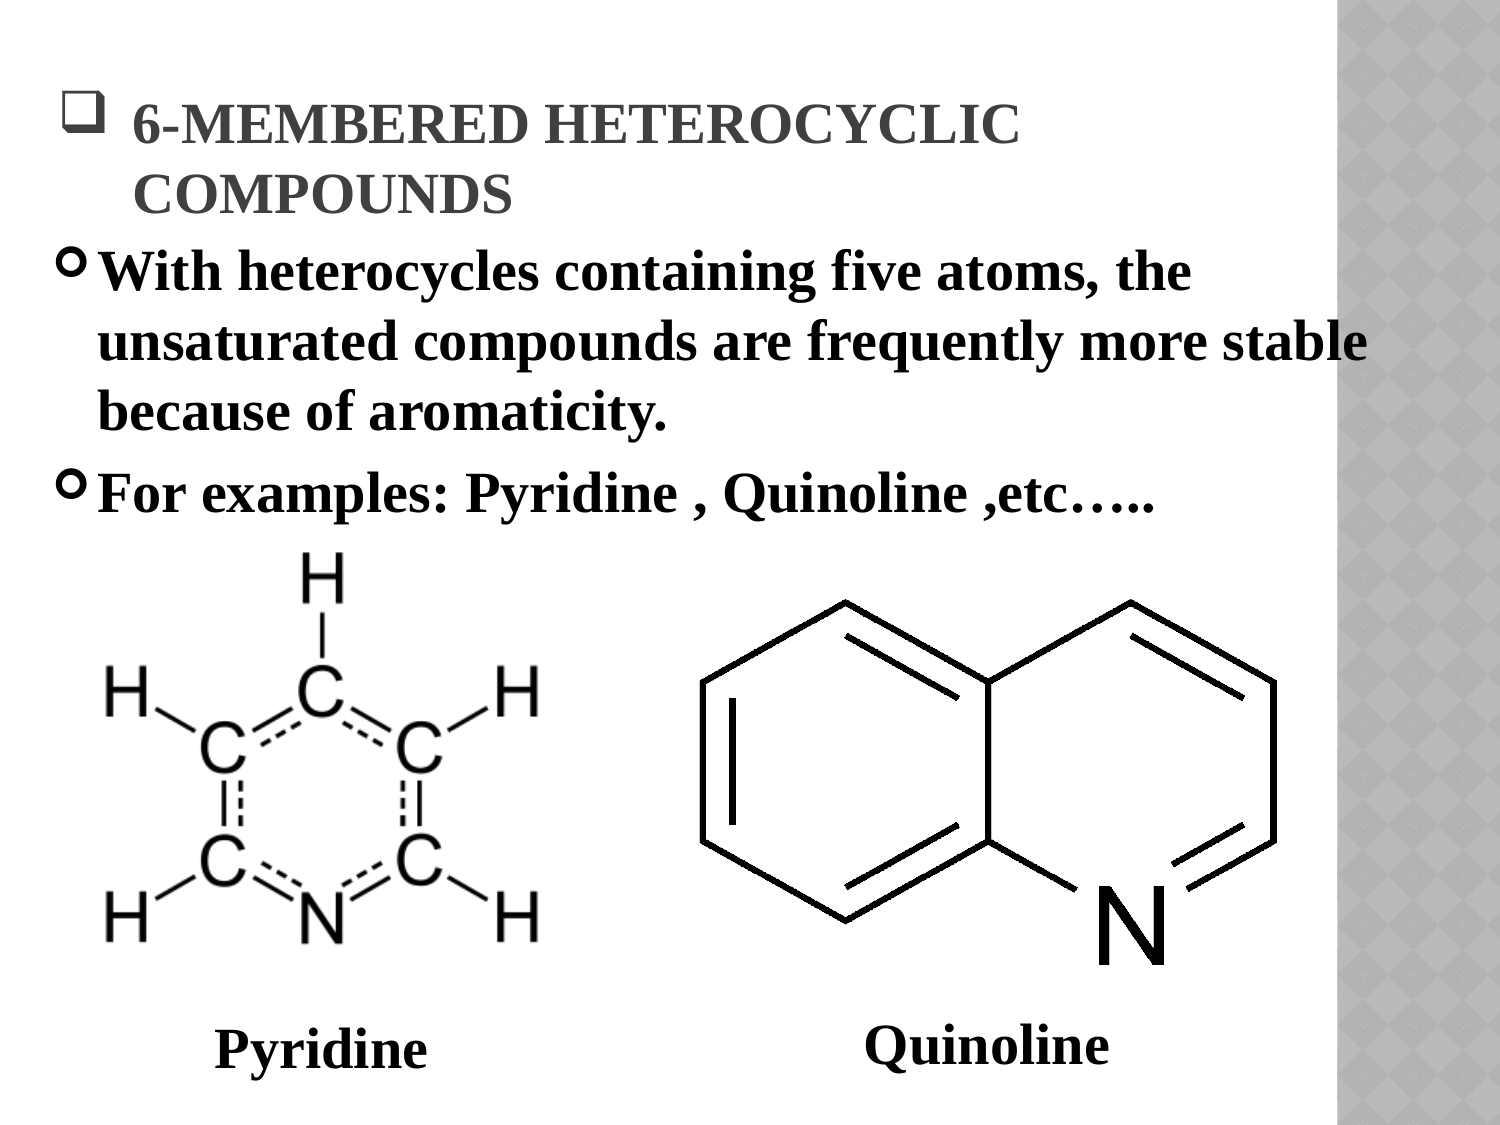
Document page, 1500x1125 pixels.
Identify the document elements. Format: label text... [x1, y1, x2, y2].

text_box Quinoline [849, 1009, 1126, 1084]
picture [662, 562, 1313, 1000]
list With heterocycles containing five atoms, the unsaturated compounds are frequently more stable because of aromaticity. For examples: Pyridine , Quinoline ,etc….. [37, 224, 1413, 1088]
picture [87, 537, 557, 976]
title 6-Membered Heterocyclic Compounds [50, 37, 1425, 225]
text_box Pyridine [200, 1002, 444, 1088]
